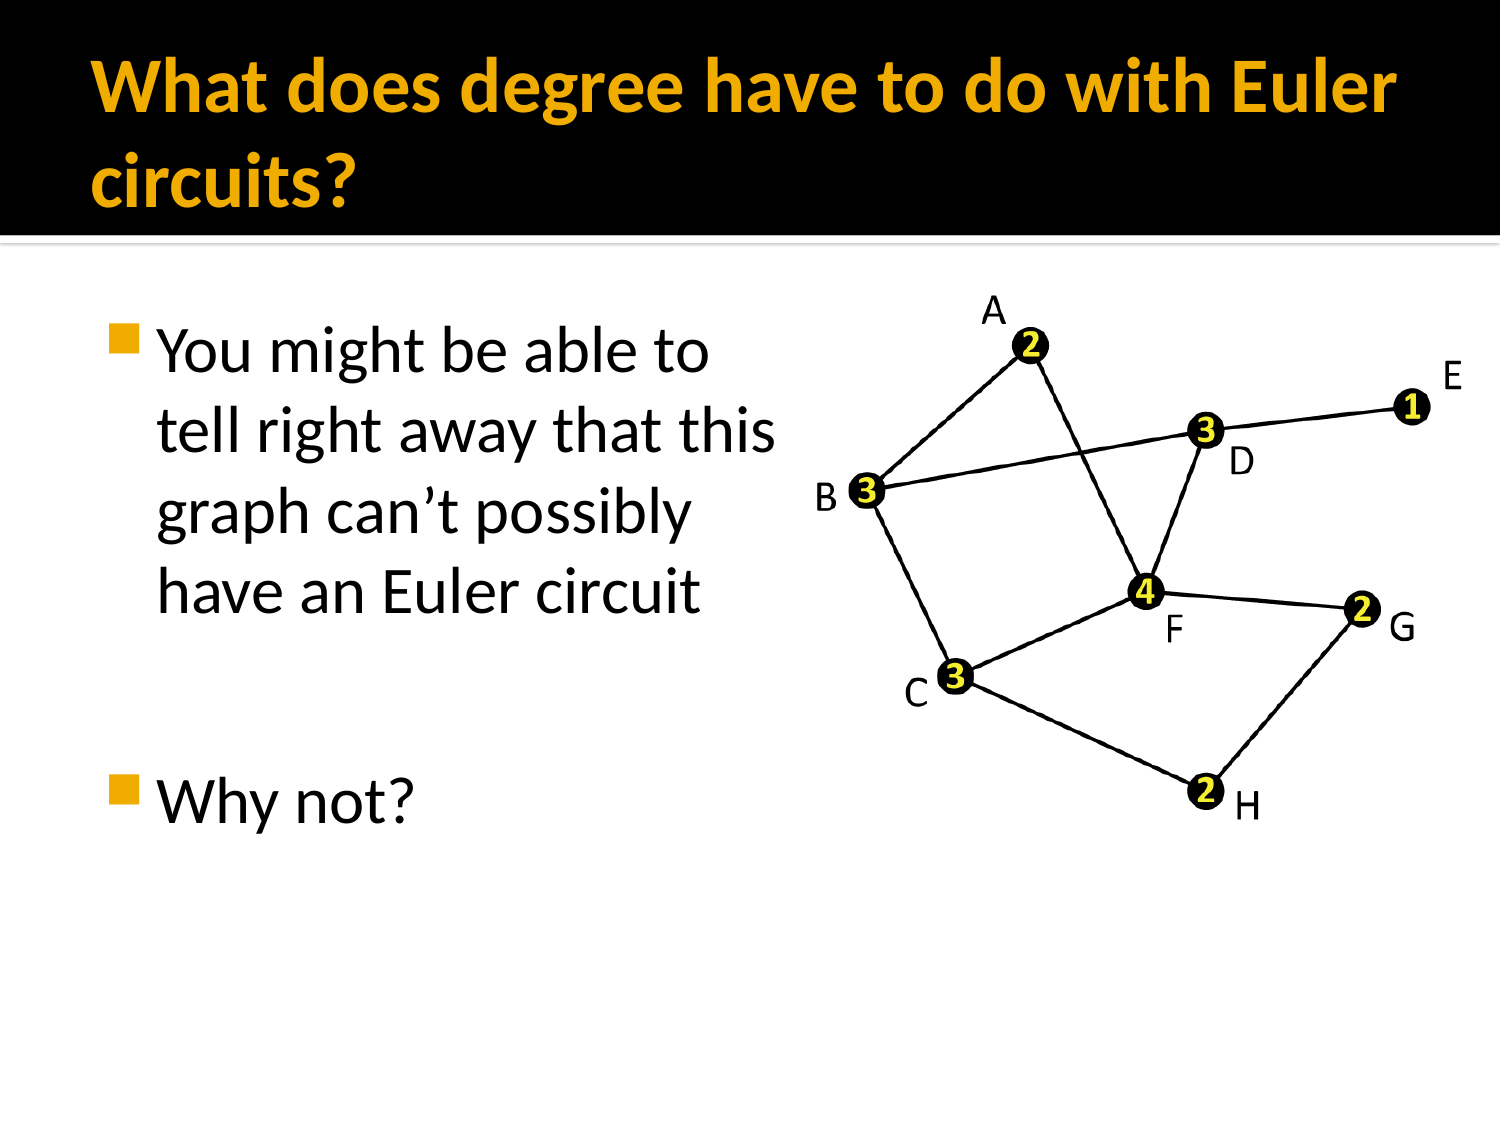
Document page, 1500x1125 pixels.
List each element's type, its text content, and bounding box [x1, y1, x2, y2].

picture [813, 287, 1463, 828]
list You might be able to tell right away that this graph can’t possibly have an Euler circuit Why not? [75, 291, 813, 1050]
title What does degree have to do with Euler circuits? [75, 25, 1425, 231]
